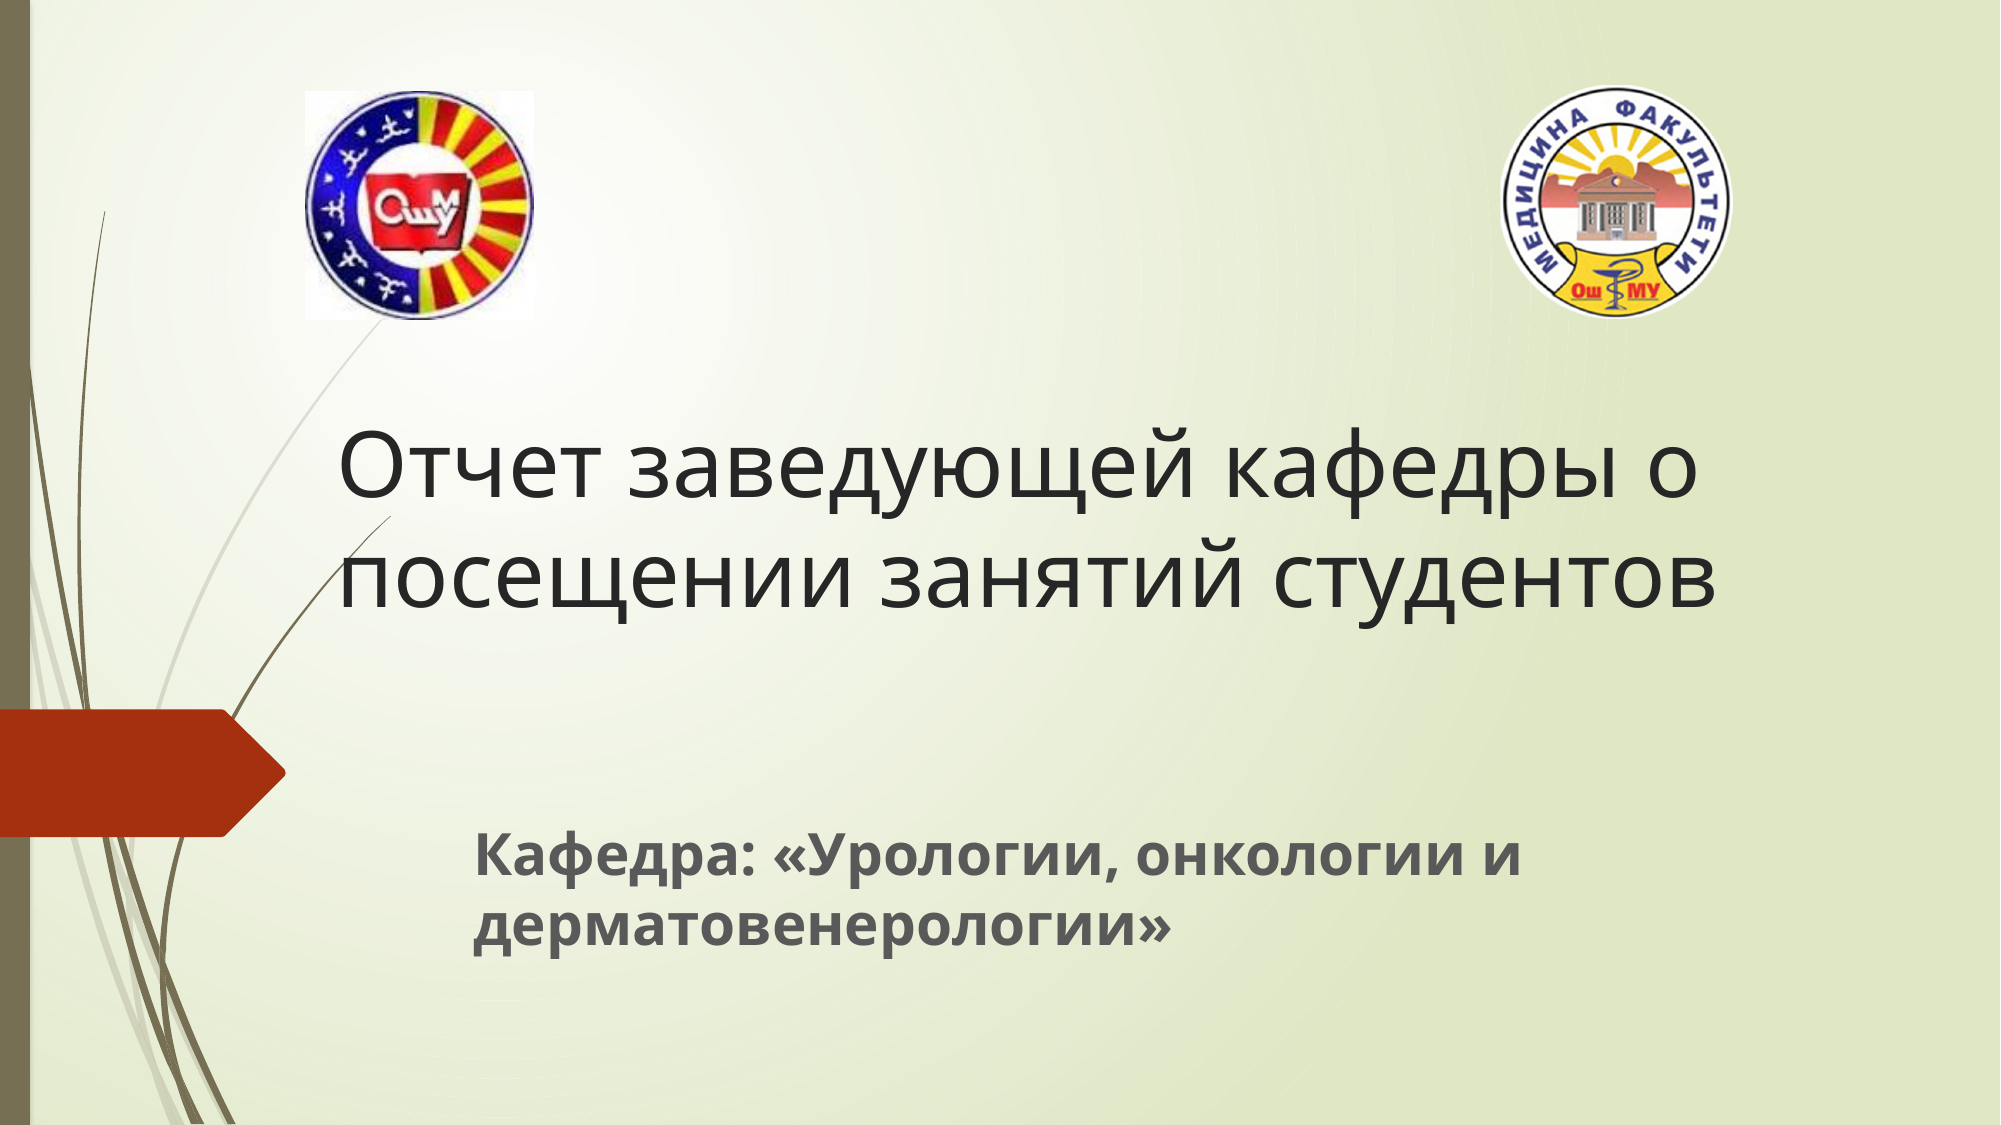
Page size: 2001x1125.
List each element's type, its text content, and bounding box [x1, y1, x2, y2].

title Отчет заведующей кафедры о посещении занятий студентов [321, 241, 1822, 634]
picture [305, 90, 535, 320]
picture [1441, 85, 1799, 319]
subtitle Кафедра: «Урологии, онкологии и дерматовенерологии» [458, 809, 1959, 1082]
